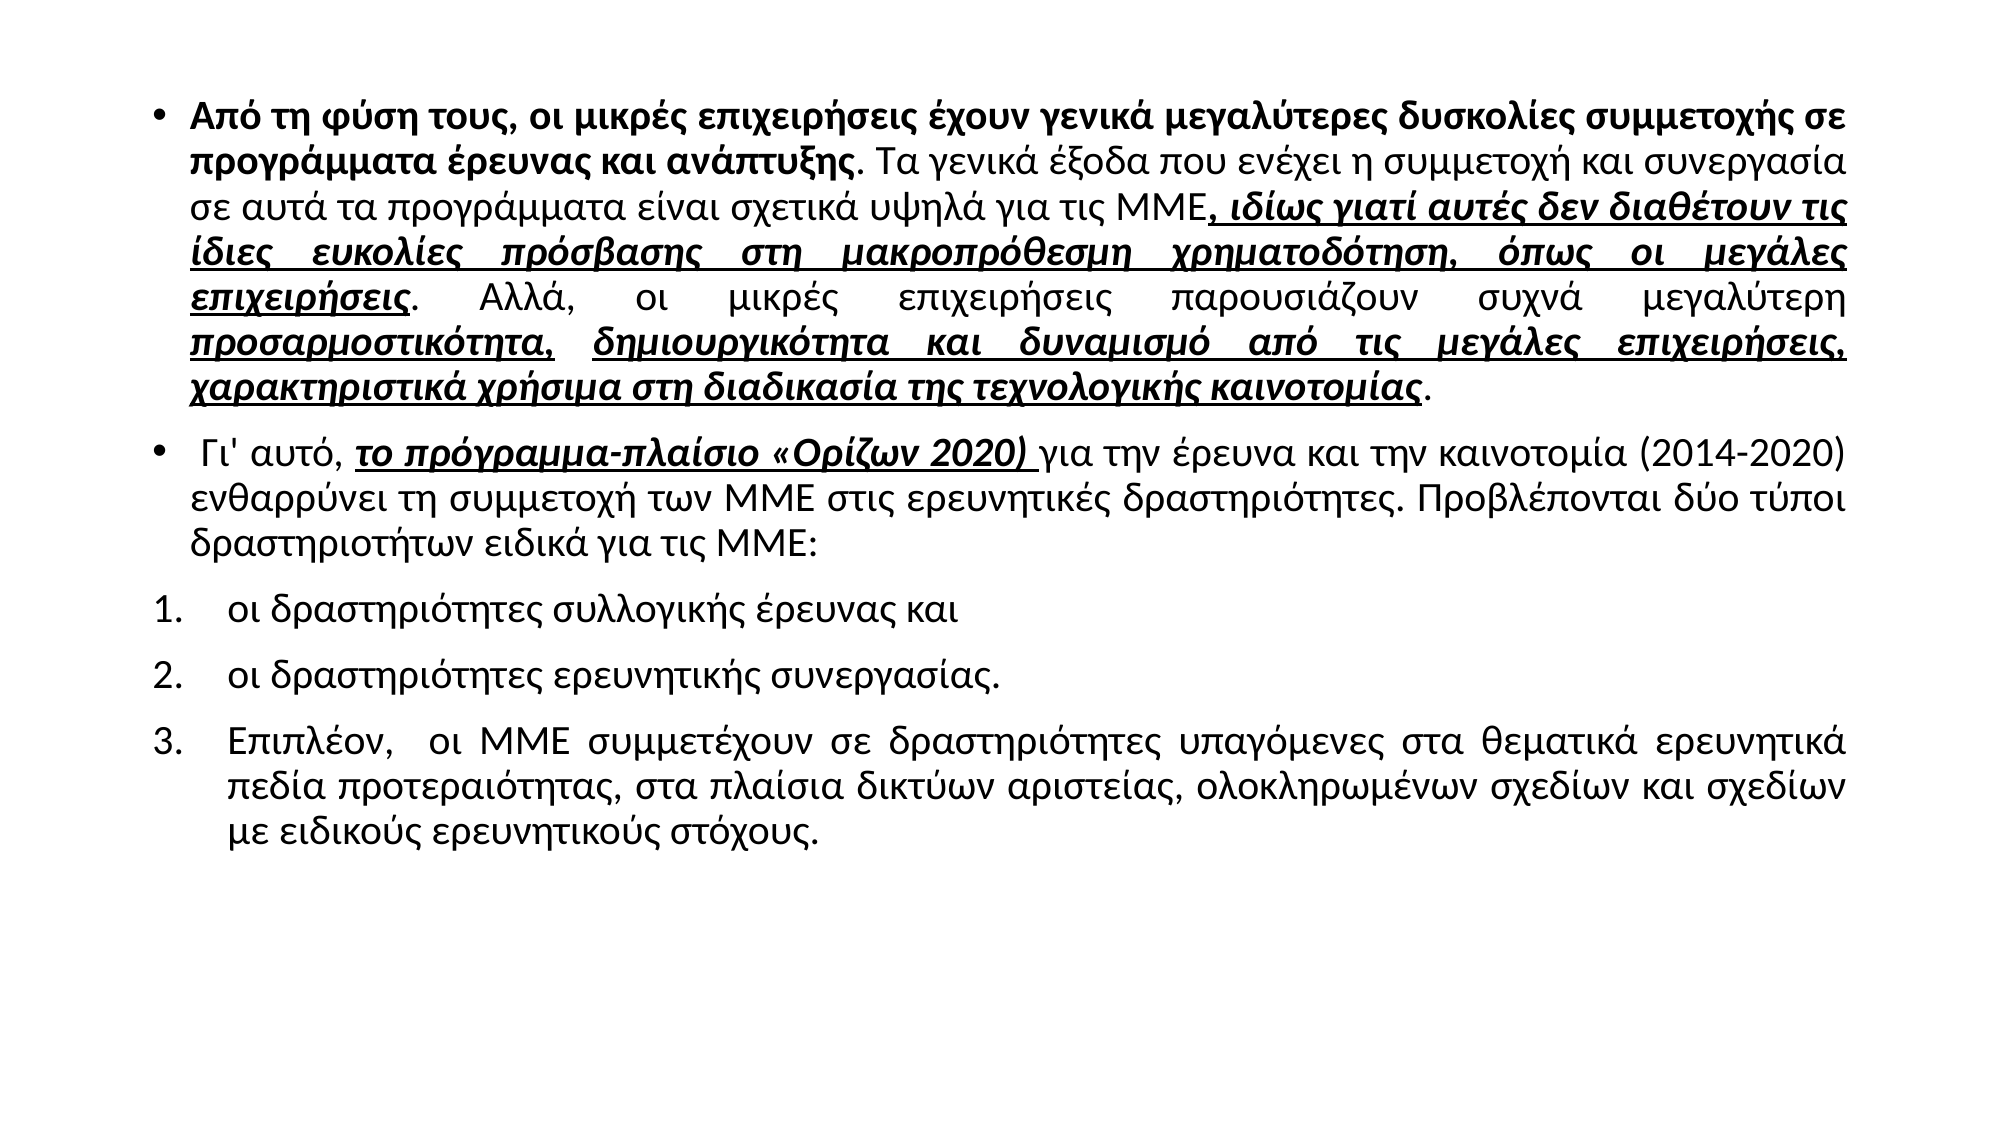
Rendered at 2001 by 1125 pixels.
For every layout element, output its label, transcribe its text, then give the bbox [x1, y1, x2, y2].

list Από τη φύση τους, οι μικρές επιχειρήσεις έχουν γενικά μεγαλύτερες δυσκολίες συμμετοχής σε προγράμματα έρευνας και ανάπτυξης. Tα γενικά έξοδα που ενέχει η συμμετοχή και συνεργασία σε αυτά τα προγράμματα είναι σχετικά υψηλά για τις MME, ιδίως γιατί αυτές δεν διαθέτουν τις ίδιες ευκολίες πρόσβασης στη μακροπρόθεσμη χρηματοδότηση, όπως οι μεγάλες επιχειρήσεις. Αλλά, οι μικρές επιχειρήσεις παρουσιάζουν συχνά μεγαλύτερη προσαρμοστικότητα, δημιουργικότητα και δυναμισμό από τις μεγάλες επιχειρήσεις, χαρακτηριστικά χρήσιμα στη διαδικασία της τεχνολογικής καινοτομίας. Γι' αυτό, το πρόγραμμα-πλαίσιο «Ορίζων 2020) για την έρευνα και την καινοτομία (2014-2020) ενθαρρύνει τη συμμετοχή των ΜΜΕ στις ερευνητικές δραστηριότητες. Προβλέπονται δύο τύποι δραστηριοτήτων ειδικά για τις ΜΜΕ: οι δραστηριότητες συλλογικής έρευνας και οι δραστηριότητες ερευνητικής συνεργασίας. Επιπλέον, οι ΜΜΕ συμμετέχουν σε δραστηριότητες υπαγόμενες στα θεματικά ερευνητικά πεδία προτεραιότητας, στα πλαίσια δικτύων αριστείας, ολοκληρωμένων σχεδίων και σχεδίων με ειδικούς ερευνητικούς στόχους. [137, 86, 1863, 1014]
